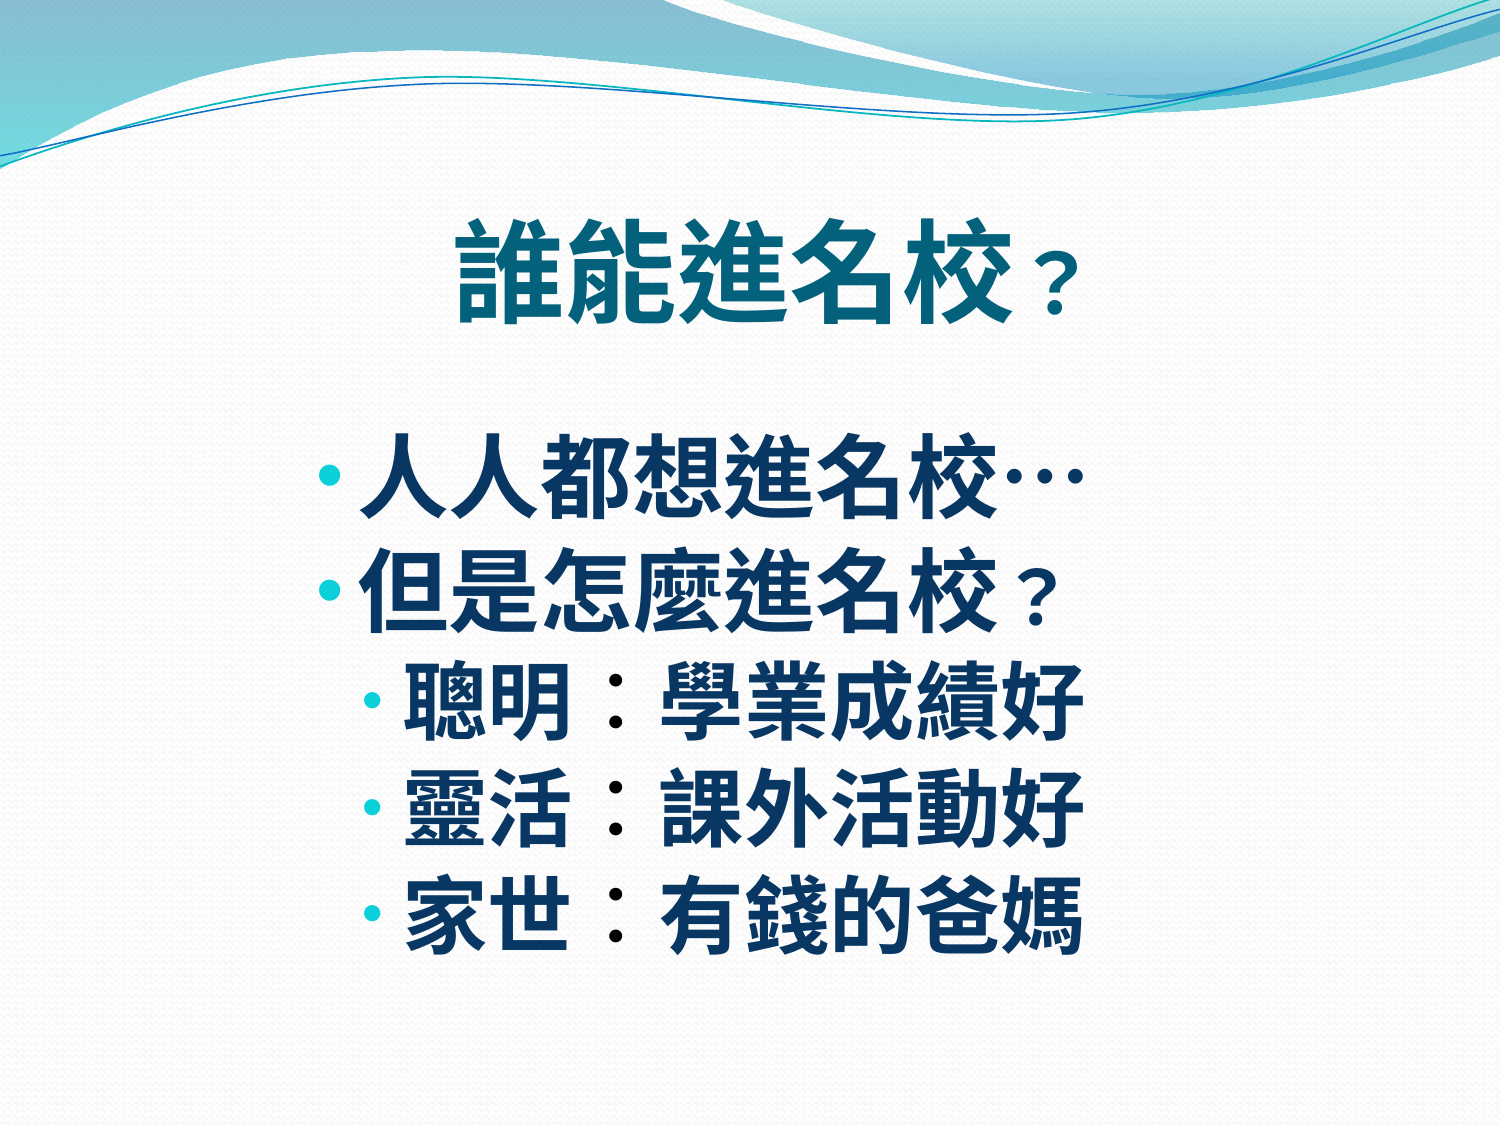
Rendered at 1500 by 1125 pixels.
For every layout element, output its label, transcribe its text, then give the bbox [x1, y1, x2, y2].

title 誰能進名校？ [137, 187, 1413, 338]
list 人人都想進名校… 但是怎麼進名校？ 聰明：學業成績好 靈活：課外活動好 家世：有錢的爸媽 [237, 412, 1238, 1013]
